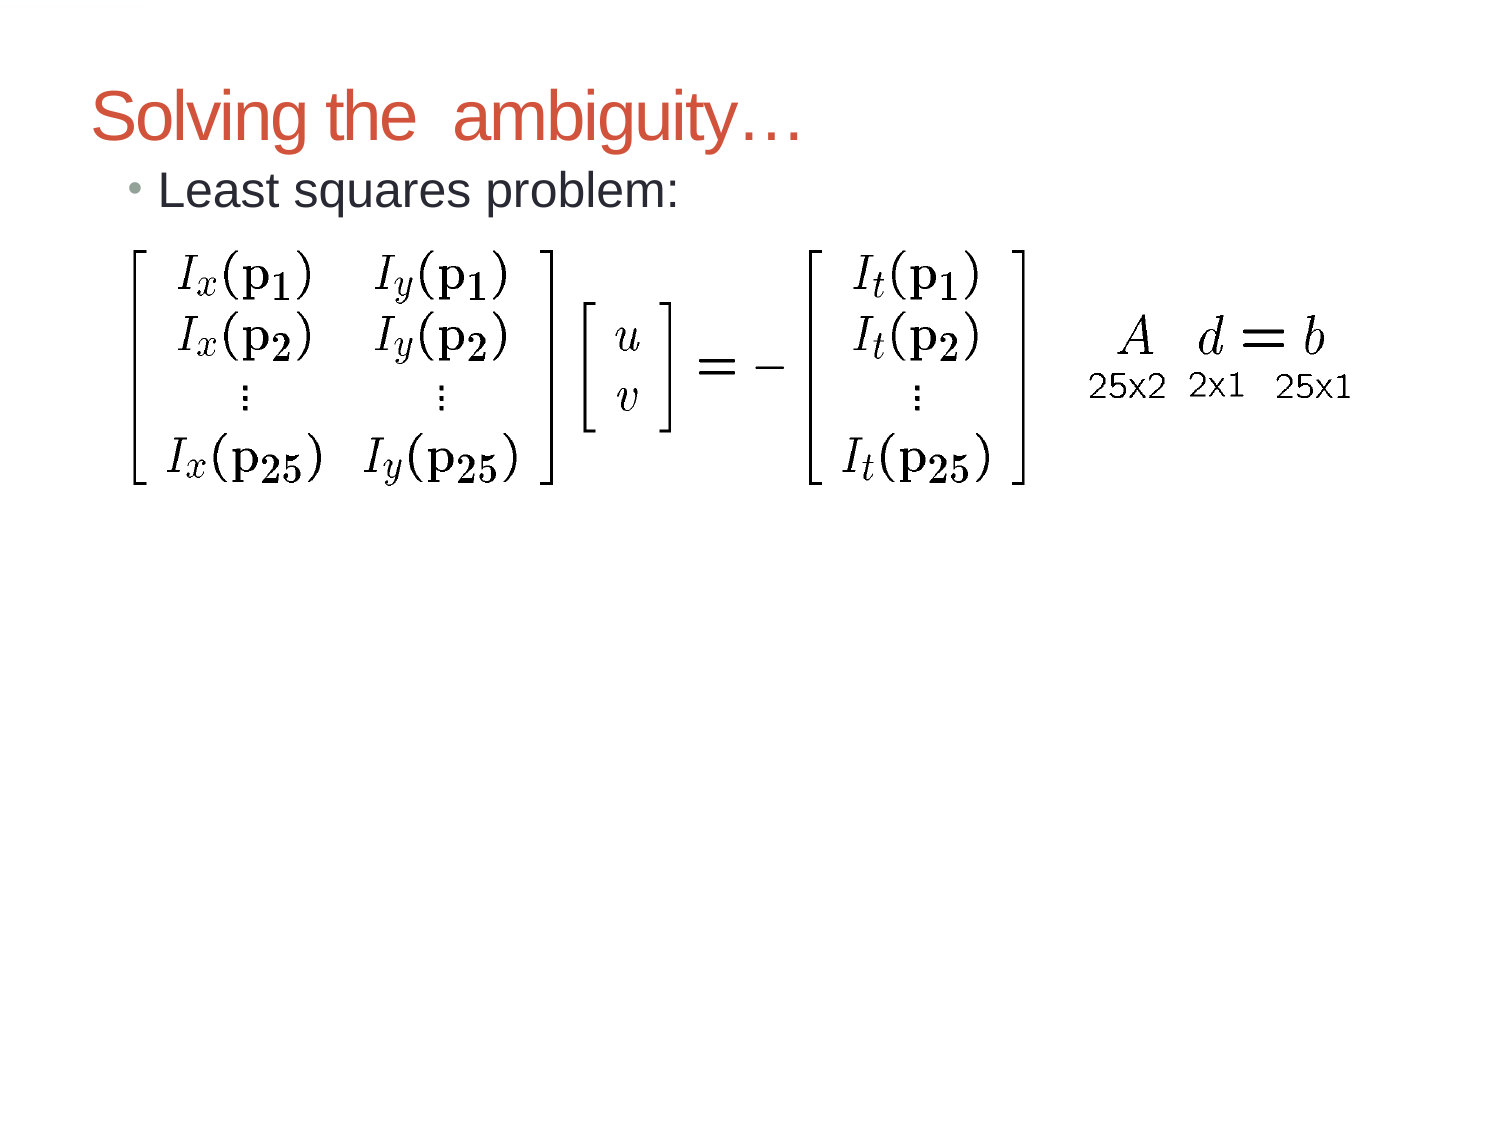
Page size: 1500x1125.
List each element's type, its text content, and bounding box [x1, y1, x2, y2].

list Least squares problem: [112, 163, 1388, 234]
picture [131, 249, 1026, 488]
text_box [1088, 312, 1351, 401]
title Solving the ambiguity… [75, 62, 1425, 163]
